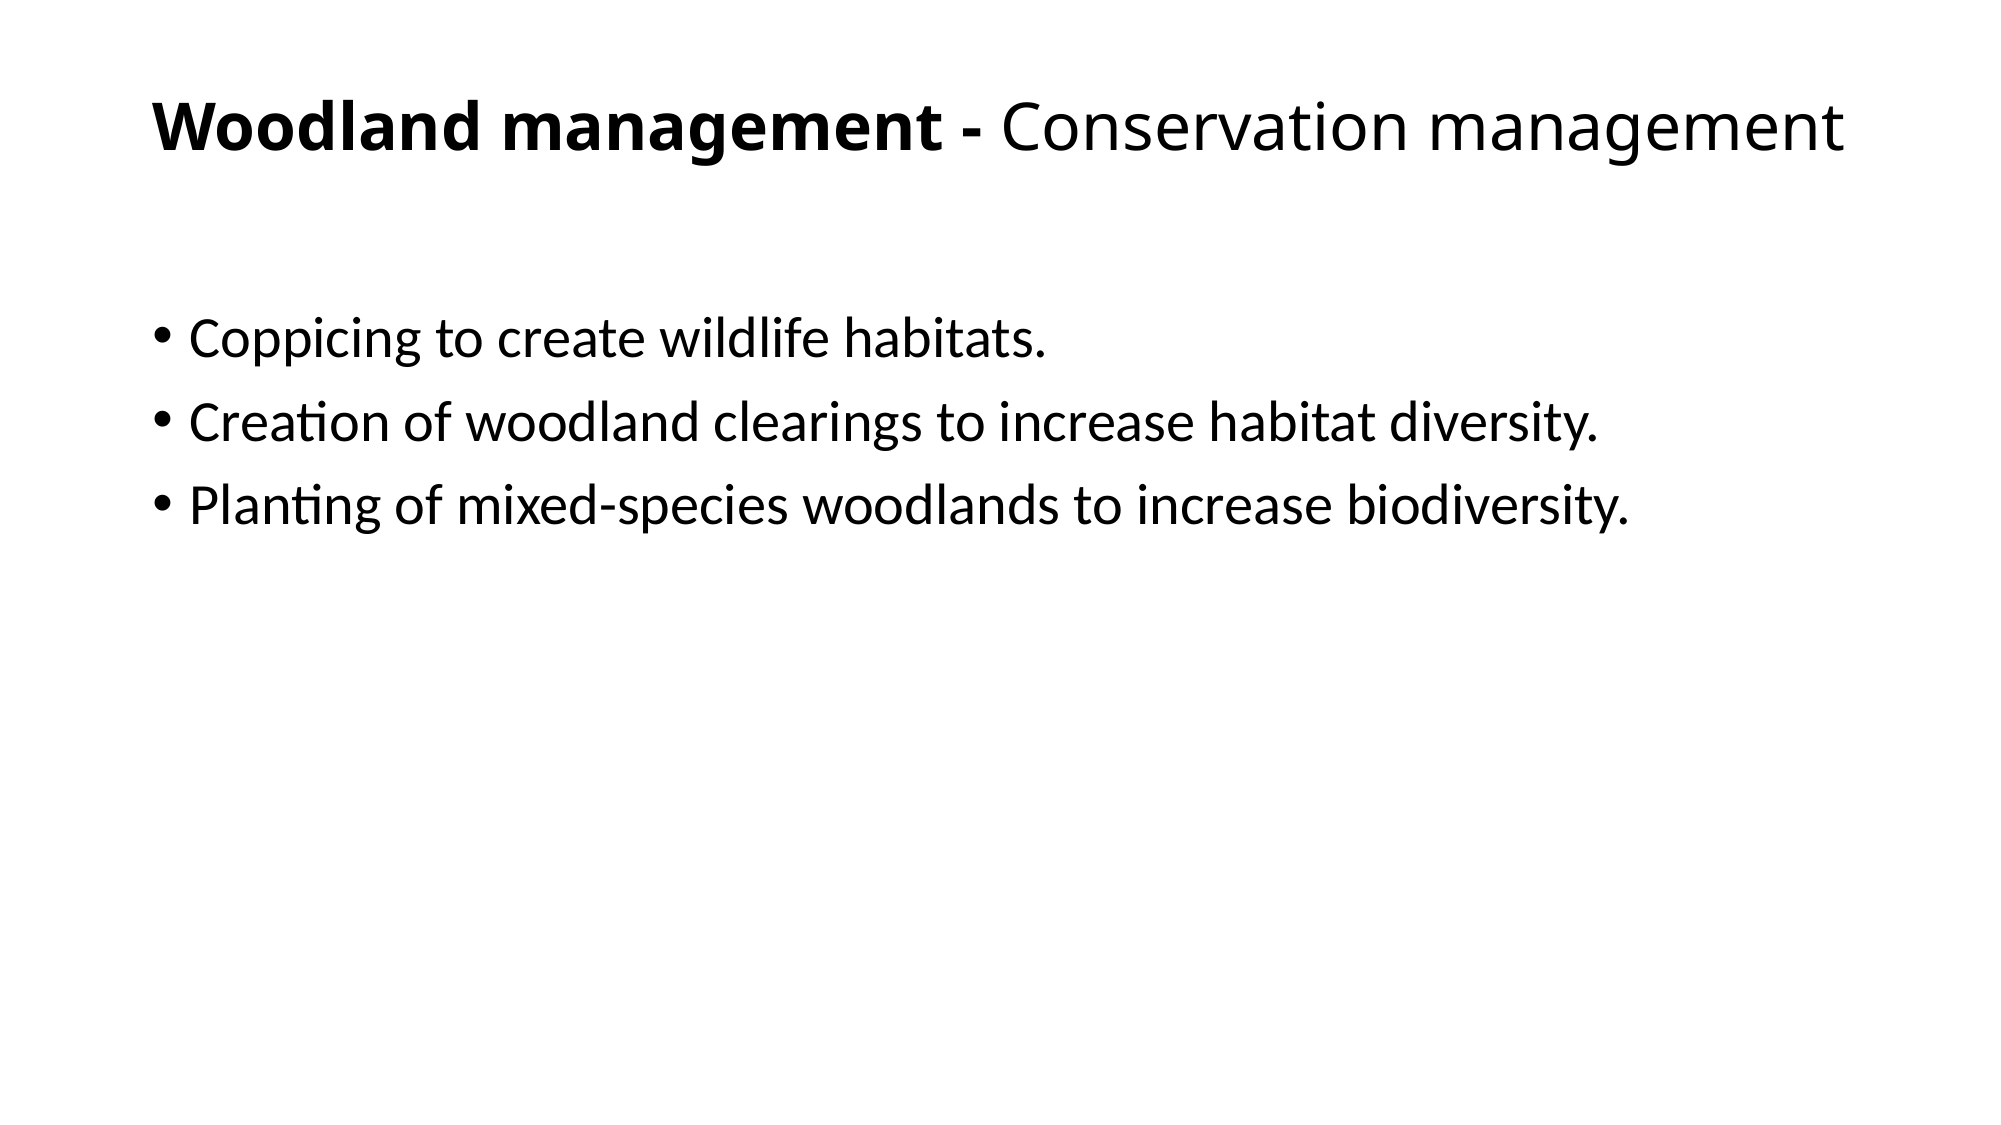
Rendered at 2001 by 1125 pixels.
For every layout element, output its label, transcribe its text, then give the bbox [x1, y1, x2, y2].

list Coppicing to create wildlife habitats. Creation of woodland clearings to increase habitat diversity. Planting of mixed-species woodlands to increase biodiversity. [137, 299, 1863, 1014]
title Woodland management - Conservation management [137, 59, 1863, 278]
